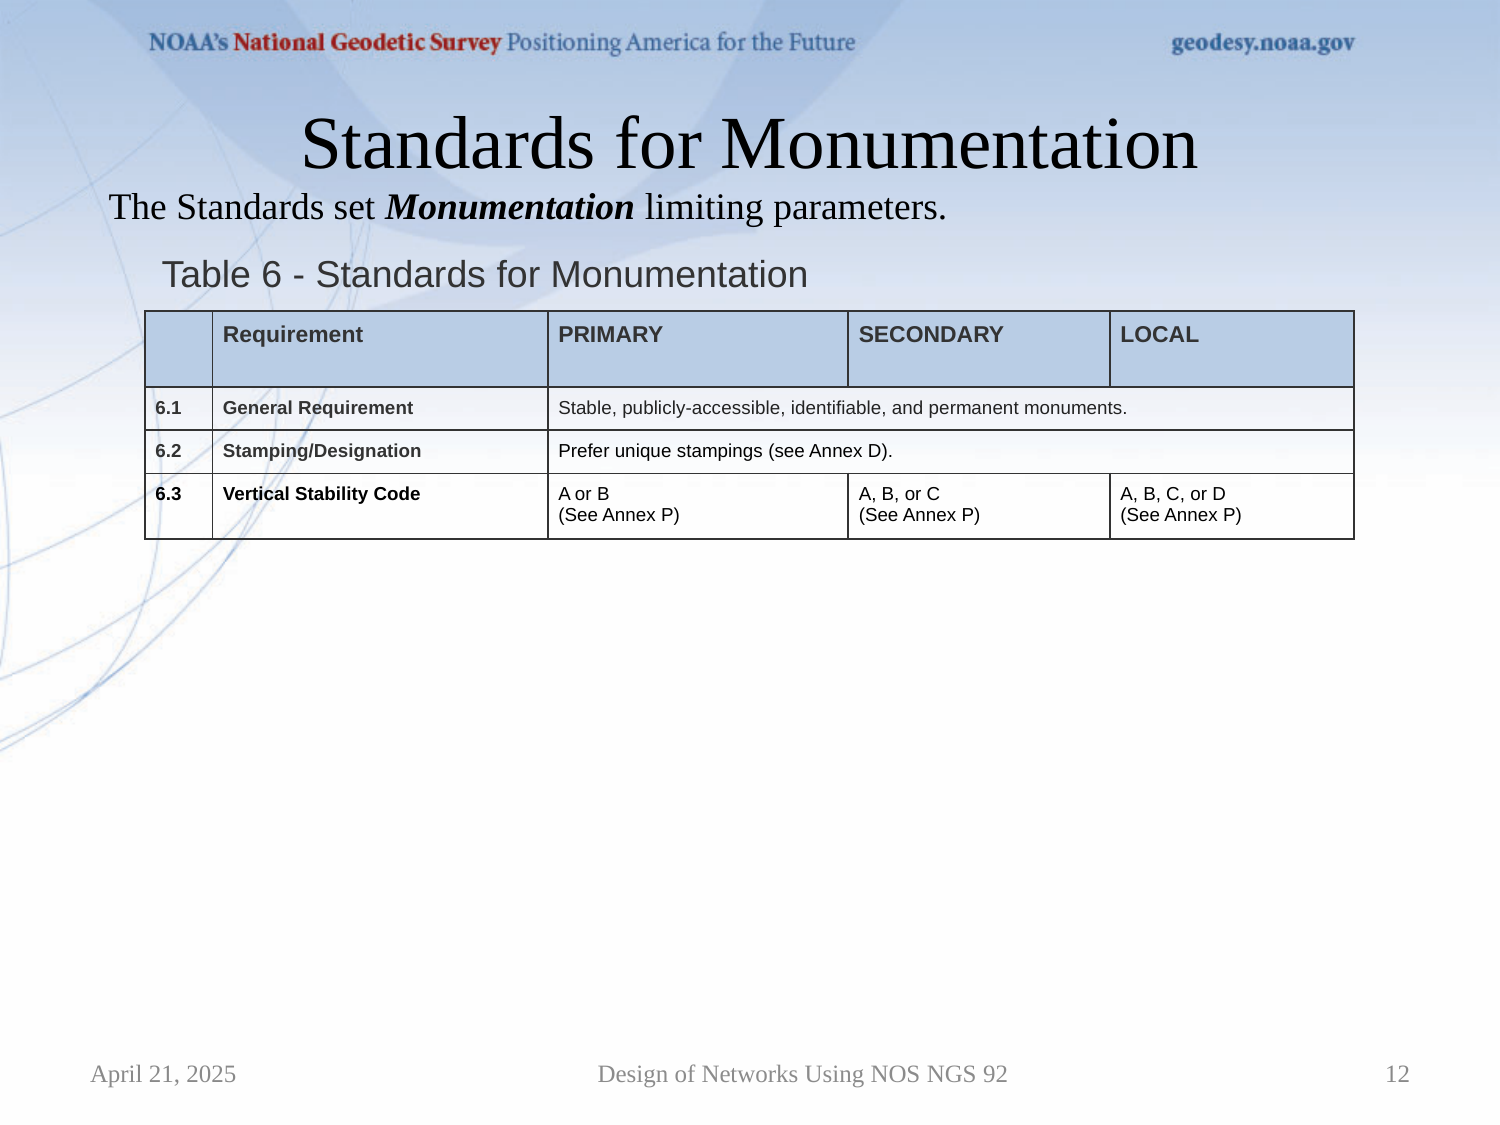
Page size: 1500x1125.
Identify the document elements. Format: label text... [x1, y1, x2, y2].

table_cell 6.2 [146, 431, 212, 473]
table_cell General Requirement [213, 388, 547, 429]
table_header LOCAL [1111, 312, 1353, 386]
table_header Requirement [213, 312, 547, 386]
slide_number 12 [1307, 1042, 1425, 1103]
table_header [146, 312, 212, 386]
table_header PRIMARY [549, 312, 847, 386]
table_header SECONDARY [849, 312, 1109, 386]
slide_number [75, 1042, 286, 1103]
table_cell A or B (See Annex P) [549, 474, 847, 538]
table_cell A, B, or C (See Annex P) [849, 474, 1109, 538]
table_cell 6.1 [146, 388, 212, 429]
table_cell Vertical Stability Code [213, 474, 547, 538]
title Standards for Monumentation [75, 45, 1425, 233]
table_cell A, B, C, or D (See Annex P) [1111, 474, 1353, 538]
table_cell Prefer unique stampings (see Annex D). [549, 431, 1353, 473]
footer Design of Networks Using NOS NGS 92 [345, 1042, 1267, 1103]
table_cell Stable, publicly-accessible, identifiable, and permanent monuments. [549, 388, 1353, 429]
table_cell Stamping/Designation [213, 431, 547, 473]
text_box The Standards set Monumentation limiting parameters. [93, 174, 1229, 235]
text_box Table 6 - Standards for Monumentation [146, 242, 932, 303]
picture [0, 0, 1500, 1125]
table_cell 6.3 [146, 474, 212, 538]
